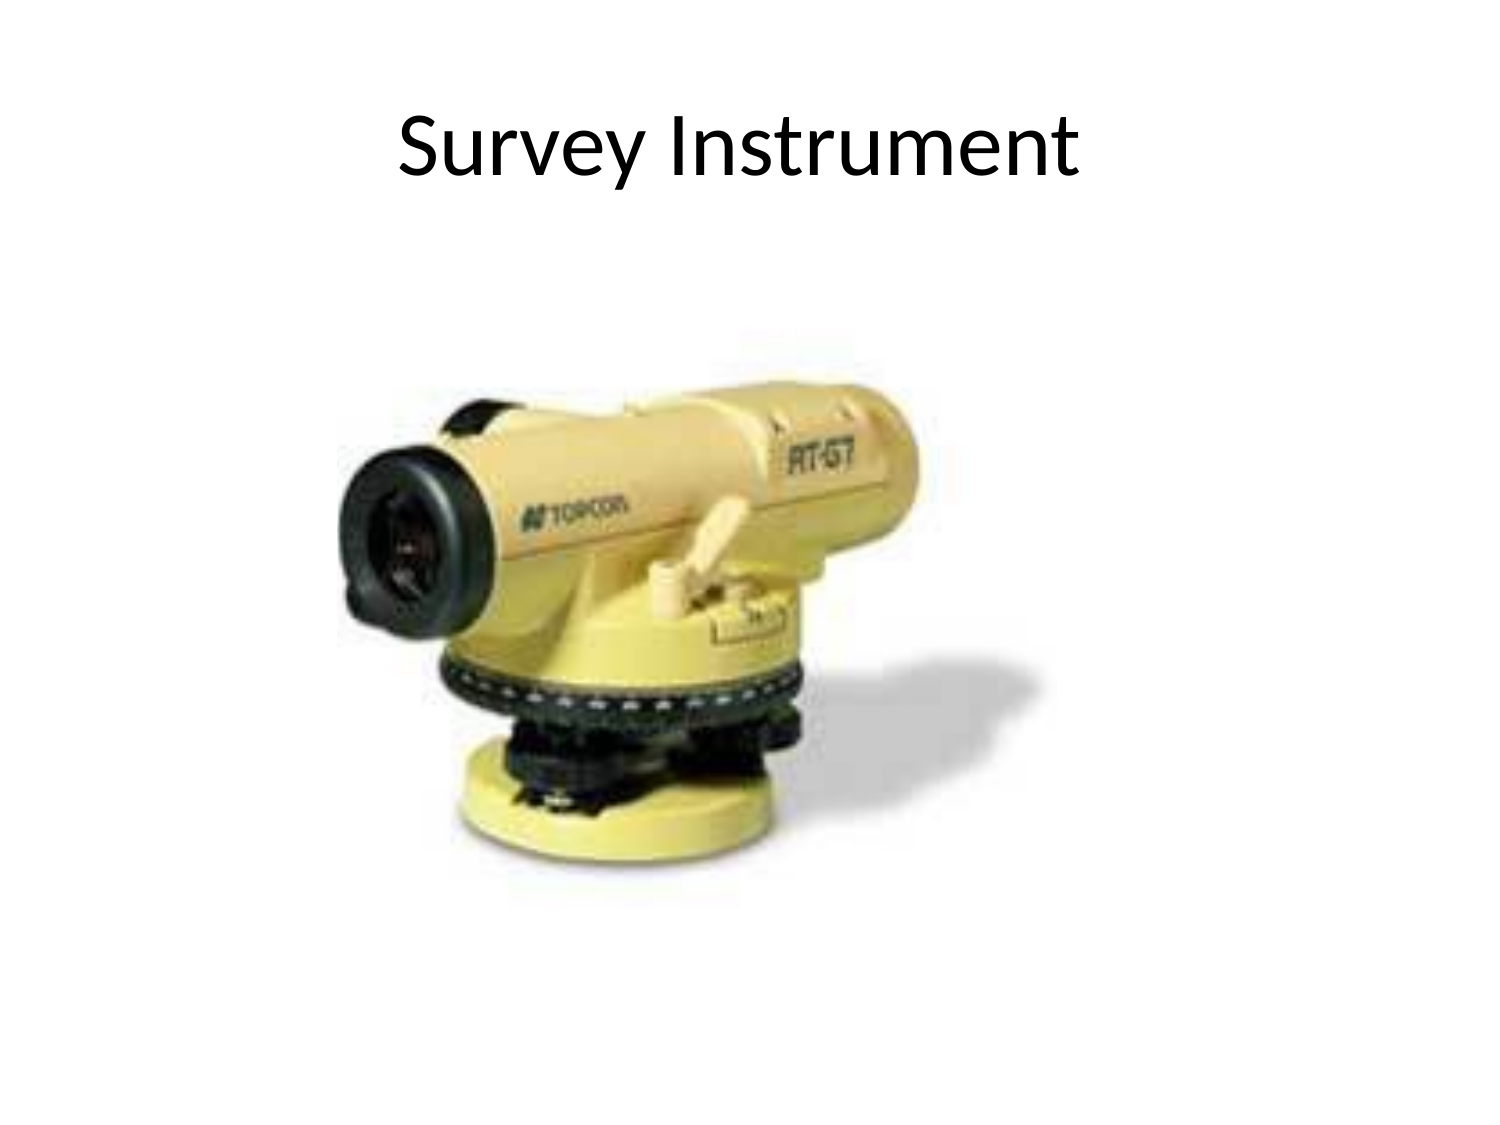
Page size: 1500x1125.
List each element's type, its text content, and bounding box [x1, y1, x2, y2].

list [337, 274, 1057, 991]
title Survey Instrument [75, 45, 1425, 233]
